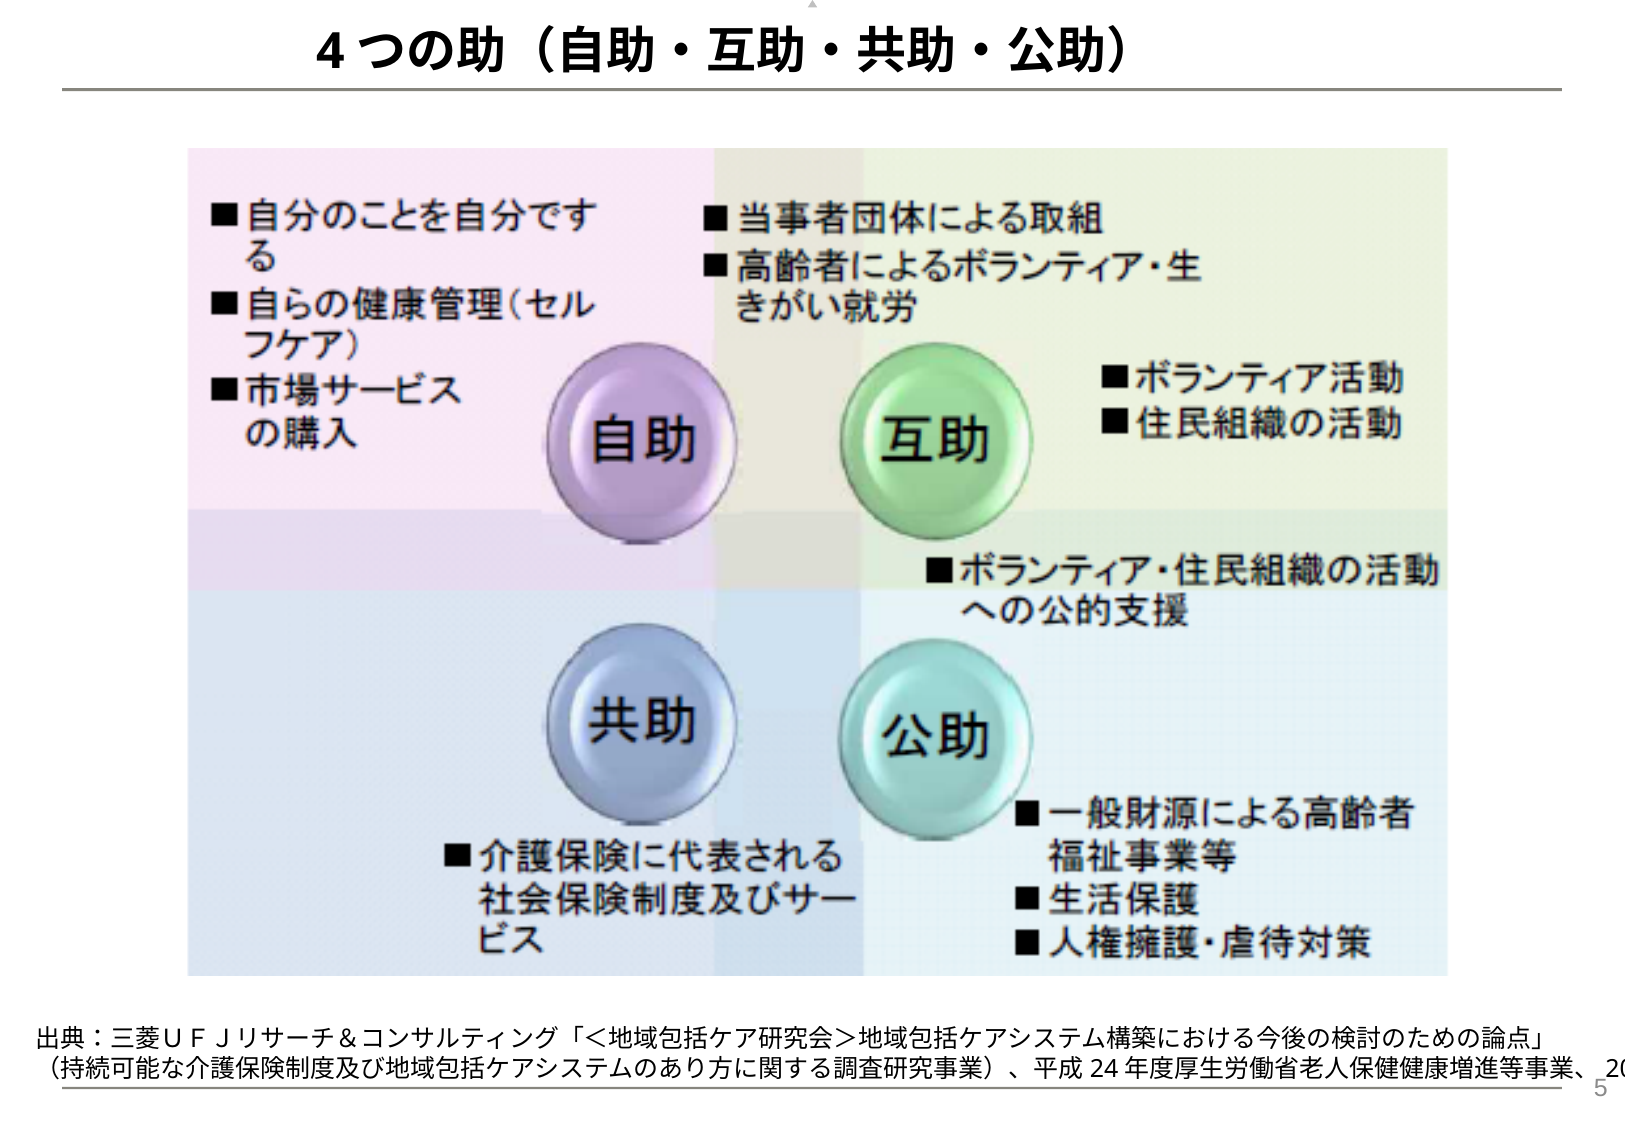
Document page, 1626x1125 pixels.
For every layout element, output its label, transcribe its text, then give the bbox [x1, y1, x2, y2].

picture [186, 148, 1451, 977]
title 4つの助（自助・互助・共助・公助） [48, 0, 1424, 150]
text_box 5 [1243, 1063, 1623, 1124]
text_box 出典：三菱ＵＦＪリサーチ＆コンサルティング「＜地域包括ケア研究会＞地域包括ケアシステム構築における今後の検討のための論点」 （持続可能な介護保険制度及び地域包括ケアシステムのあり方に関する調査研究事業）、平成24年度厚生労働省老人保健健康増進等事業、2012年 [21, 1014, 1604, 1071]
